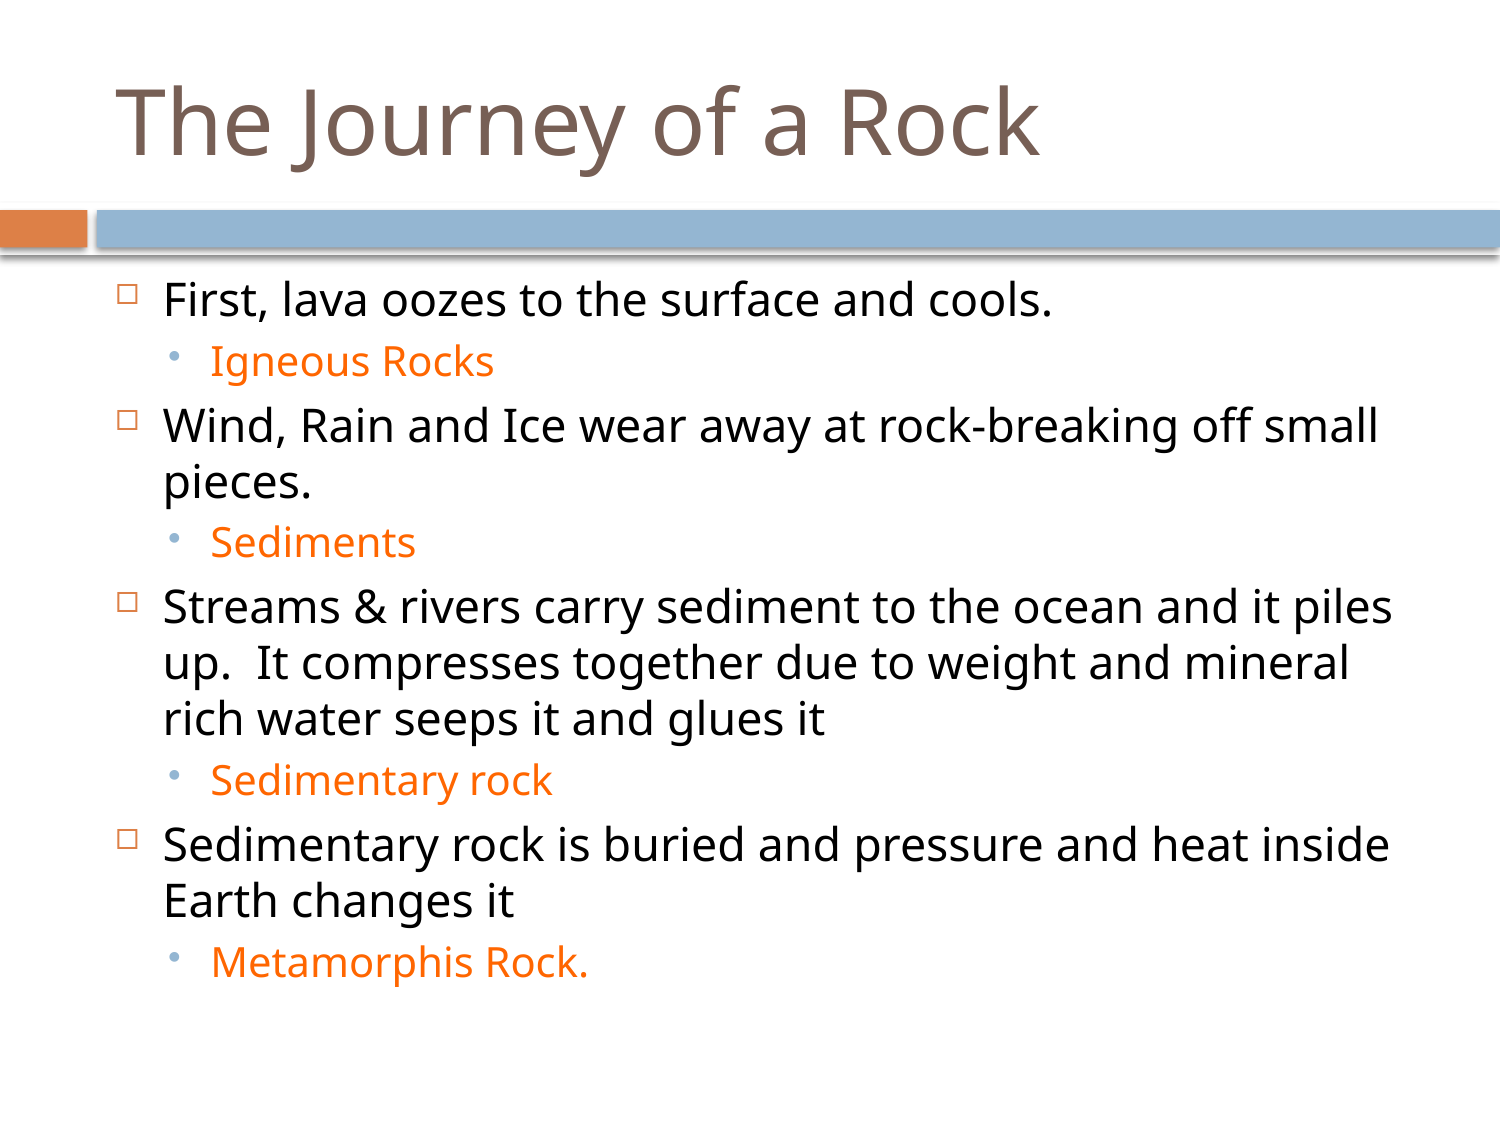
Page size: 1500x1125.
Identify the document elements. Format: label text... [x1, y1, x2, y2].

list First, lava oozes to the surface and cools. Igneous Rocks Wind, Rain and Ice wear away at rock-breaking off small pieces. Sediments Streams & rivers carry sediment to the ocean and it piles up. It compresses together due to weight and mineral rich water seeps it and glues it Sedimentary rock Sedimentary rock is buried and pressure and heat inside Earth changes it Metamorphis Rock. [100, 262, 1438, 1000]
title The Journey of a Rock [100, 37, 1438, 200]
